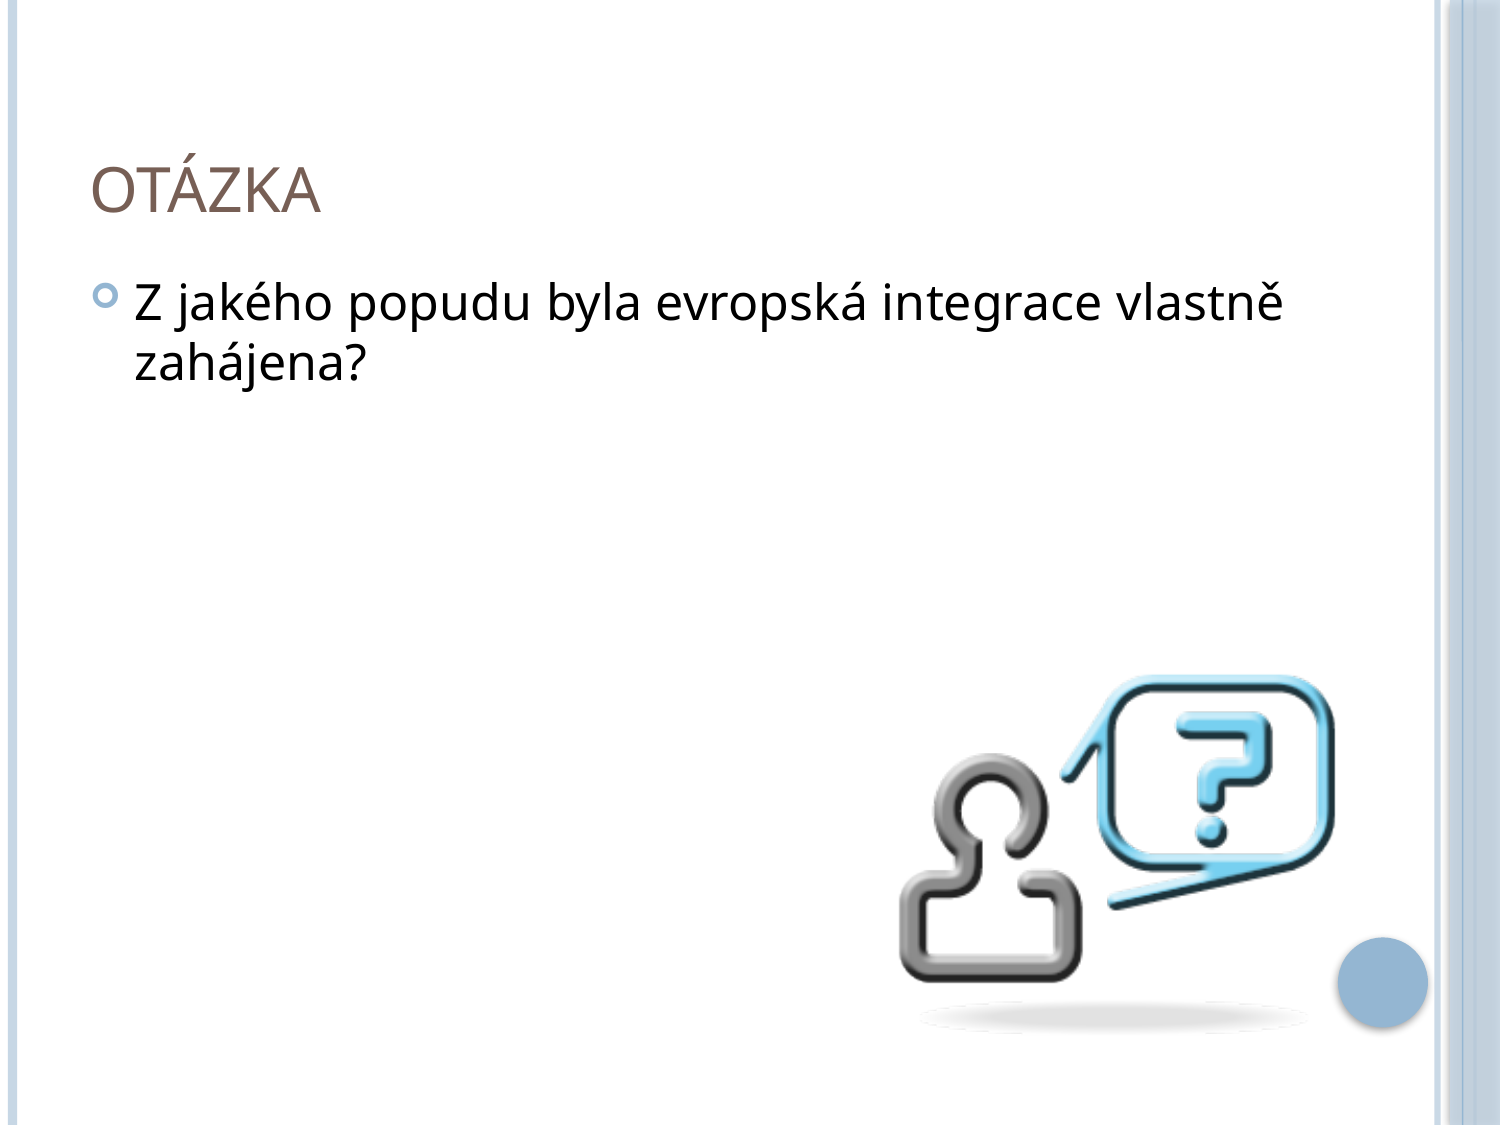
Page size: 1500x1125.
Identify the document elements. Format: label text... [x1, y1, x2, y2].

picture [891, 632, 1343, 1084]
title Otázka [75, 45, 1300, 233]
list Z jakého popudu byla evropská integrace vlastně zahájena? [75, 262, 1300, 1062]
